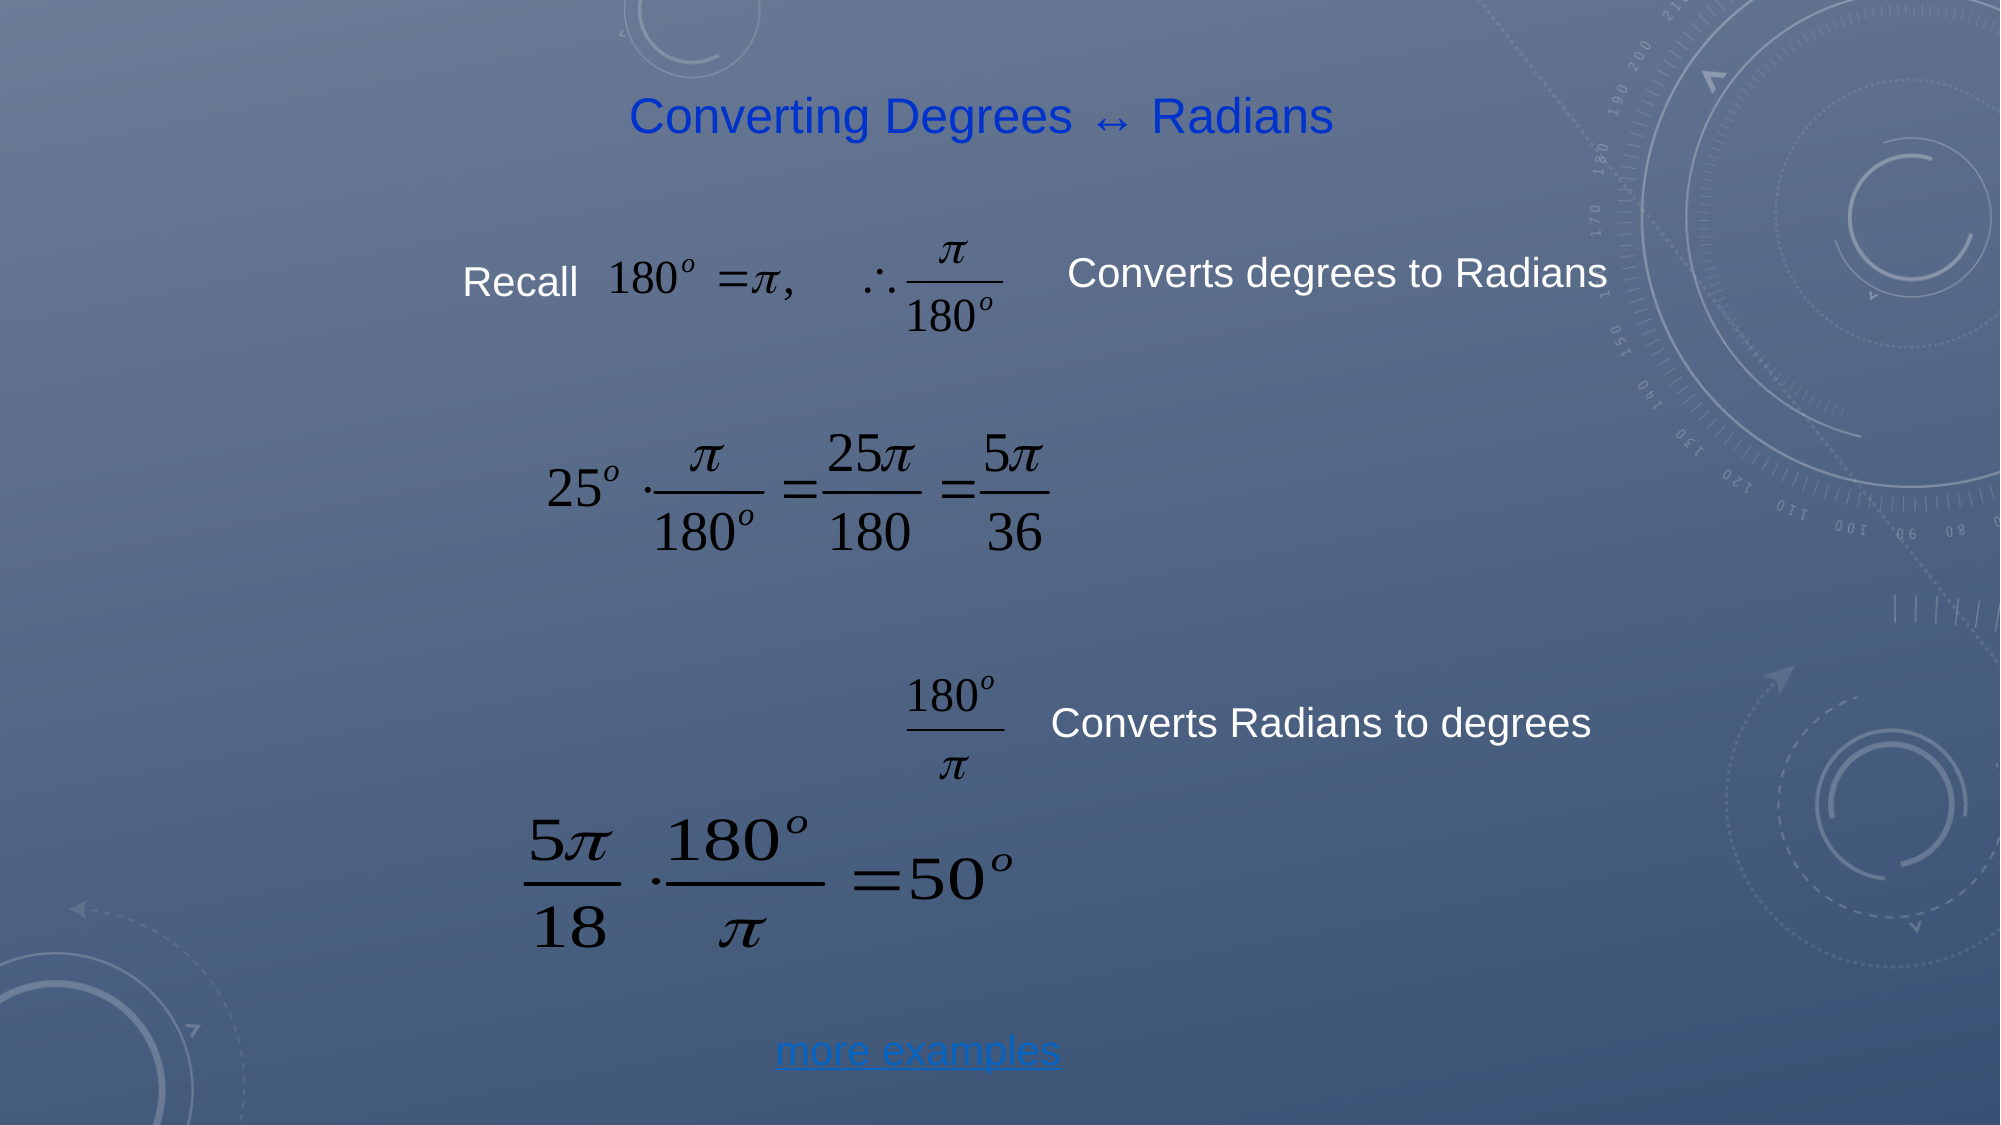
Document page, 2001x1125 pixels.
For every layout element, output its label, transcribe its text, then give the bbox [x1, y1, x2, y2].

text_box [604, 217, 1015, 342]
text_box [511, 791, 1027, 962]
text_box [899, 657, 1013, 791]
text_box more examples [760, 1016, 1397, 1081]
picture [0, 0, 2000, 1125]
text_box Converts Radians to degrees [1035, 687, 1610, 753]
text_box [537, 417, 1063, 563]
text_box Recall [447, 247, 599, 313]
text_box Converts degrees to Radians [1052, 237, 1672, 303]
text_box Converting Degrees ↔ Radians [614, 76, 1386, 151]
